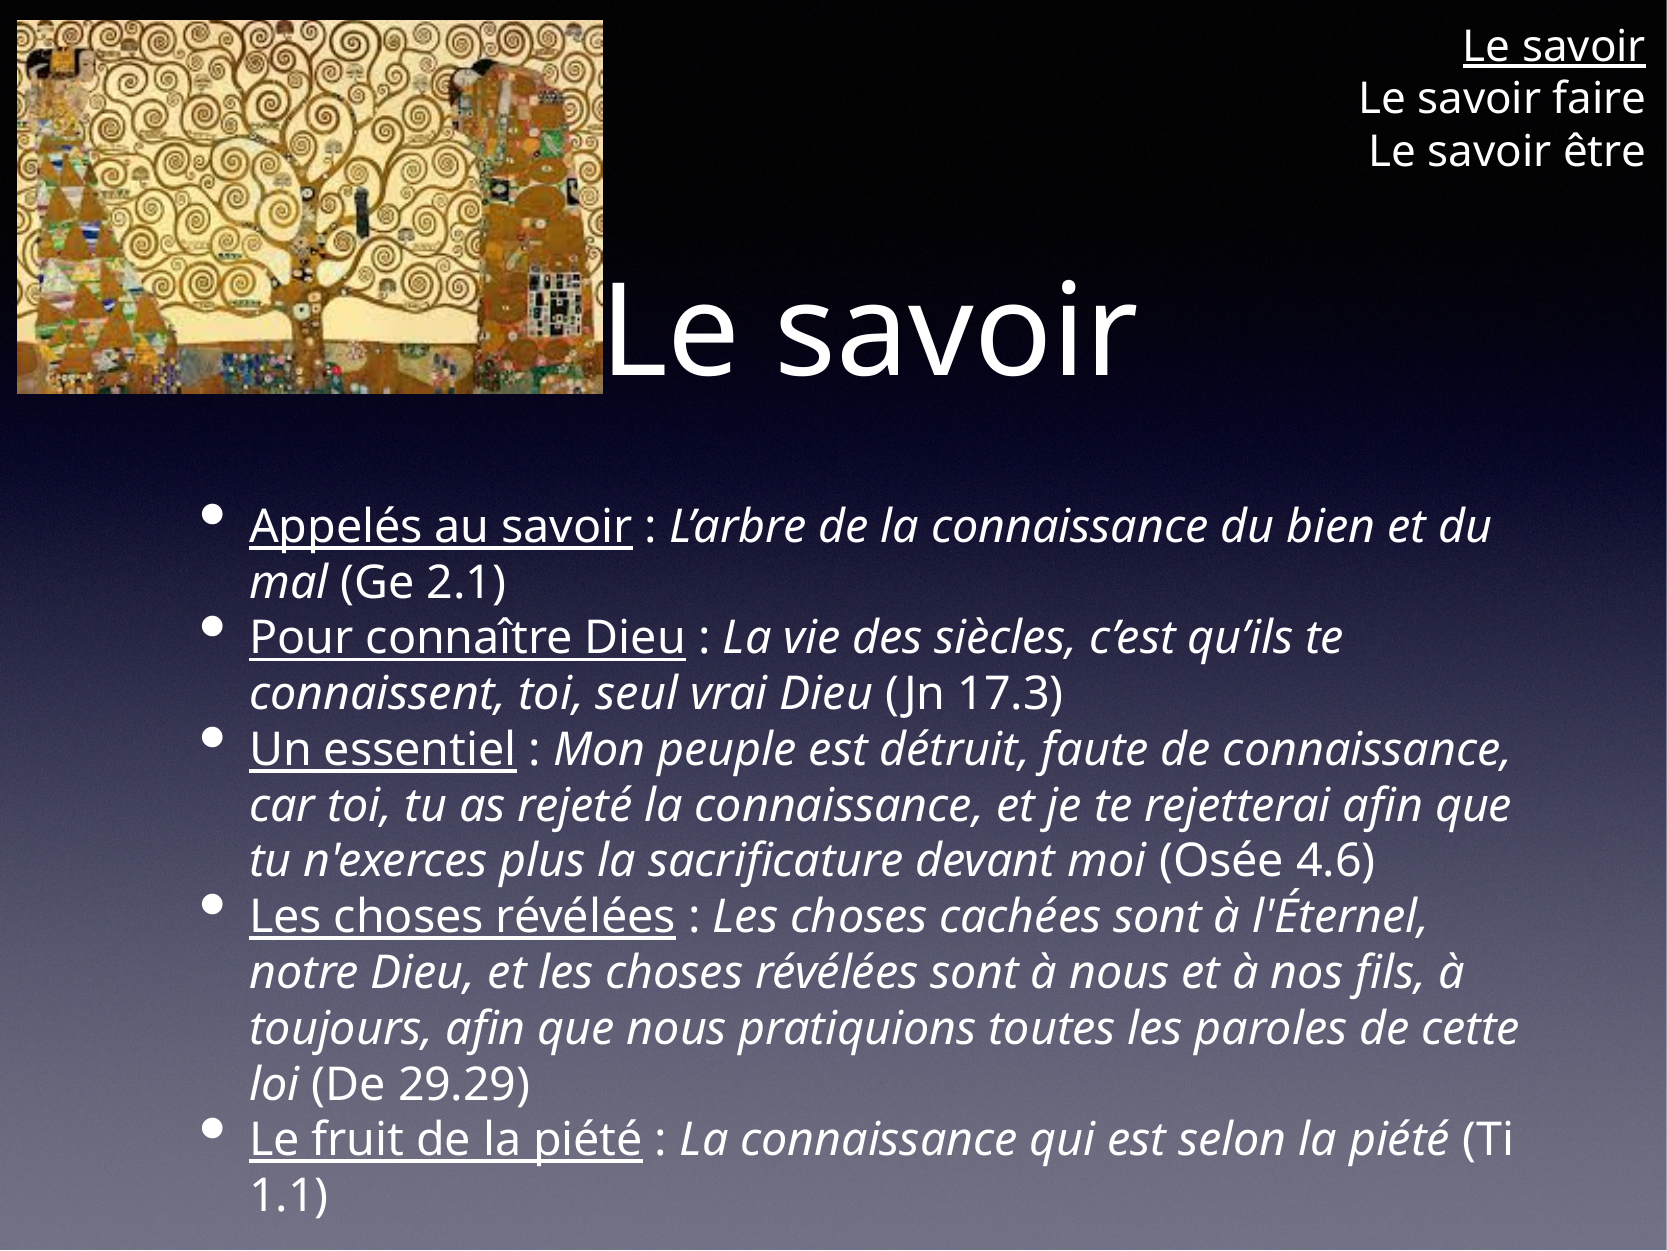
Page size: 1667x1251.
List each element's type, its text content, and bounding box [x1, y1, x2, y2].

title Le savoir [244, 167, 1496, 480]
text_box Le savoir Le savoir faire Le savoir être [1256, 10, 1653, 183]
list Appelés au savoir : L’arbre de la connaissance du bien et du mal (Ge 2.1) Pour connaître Dieu : La vie des siècles, c’est qu’ils te connaissent, toi, seul vrai Dieu (Jn 17.3) Un essentiel : Mon peuple est détruit, faute de connaissance, car toi, tu as rejeté la connaissance, et je te rejetterai afin que tu n'exerces plus la sacrificature devant moi (Osée 4.6) Les choses révélées : Les choses cachées sont à l'Éternel, notre Dieu, et les choses révélées sont à nous et à nos fils, à toujours, afin que nous pratiquions toutes les paroles de cette loi (De 29.29) Le fruit de la piété : La connaissance qui est selon la piété (Ti 1.1) [152, 480, 1530, 1237]
picture [0, 0, 1667, 1250]
